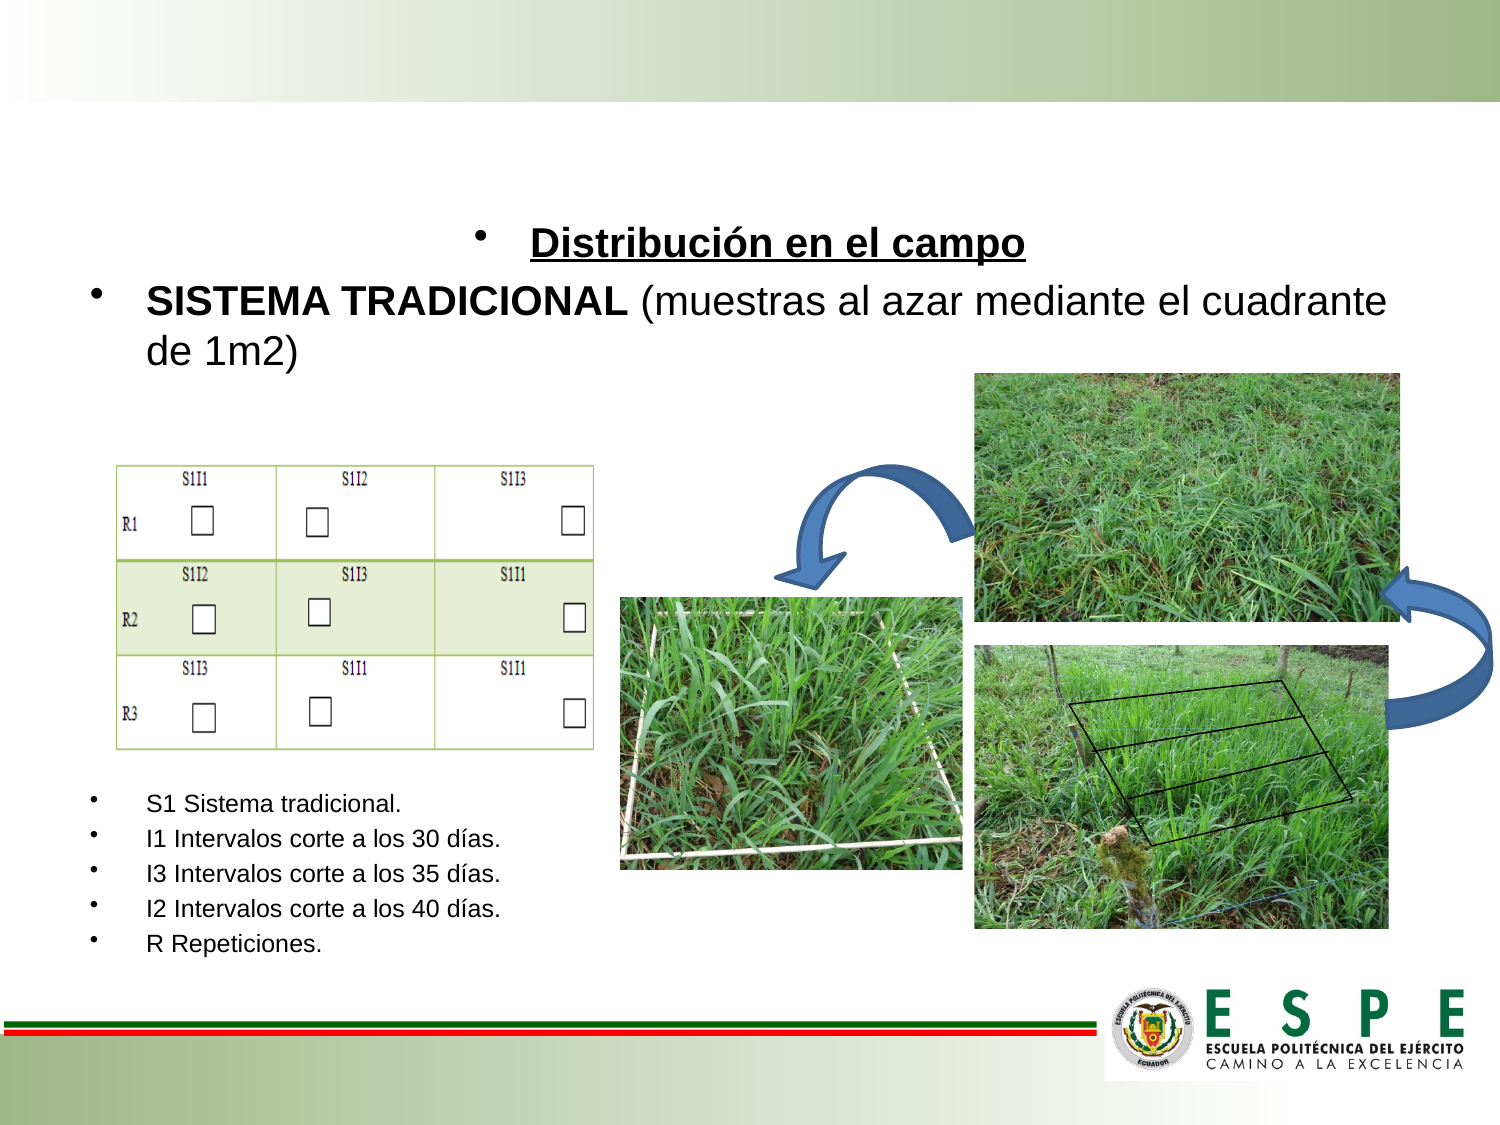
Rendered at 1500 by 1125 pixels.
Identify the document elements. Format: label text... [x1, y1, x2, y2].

picture [974, 644, 1389, 929]
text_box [1151, 805, 1353, 847]
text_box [1068, 711, 1146, 847]
text_box [773, 464, 969, 591]
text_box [1127, 760, 1276, 799]
picture [619, 597, 963, 871]
picture [974, 373, 1401, 622]
picture [111, 455, 597, 755]
list Distribución en el campo SISTEMA TRADICIONAL (muestras al azar mediante el cuadrante de 1m2) S1 Sistema tradicional. I1 Intervalos corte a los 30 días. I3 Intervalos corte a los 35 días. I2 Intervalos corte a los 40 días. R Repeticiones. [75, 208, 1425, 1005]
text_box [1281, 680, 1353, 799]
text_box [1394, 566, 1494, 730]
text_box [1068, 680, 1279, 705]
picture [1104, 976, 1483, 1081]
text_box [1092, 715, 1276, 752]
